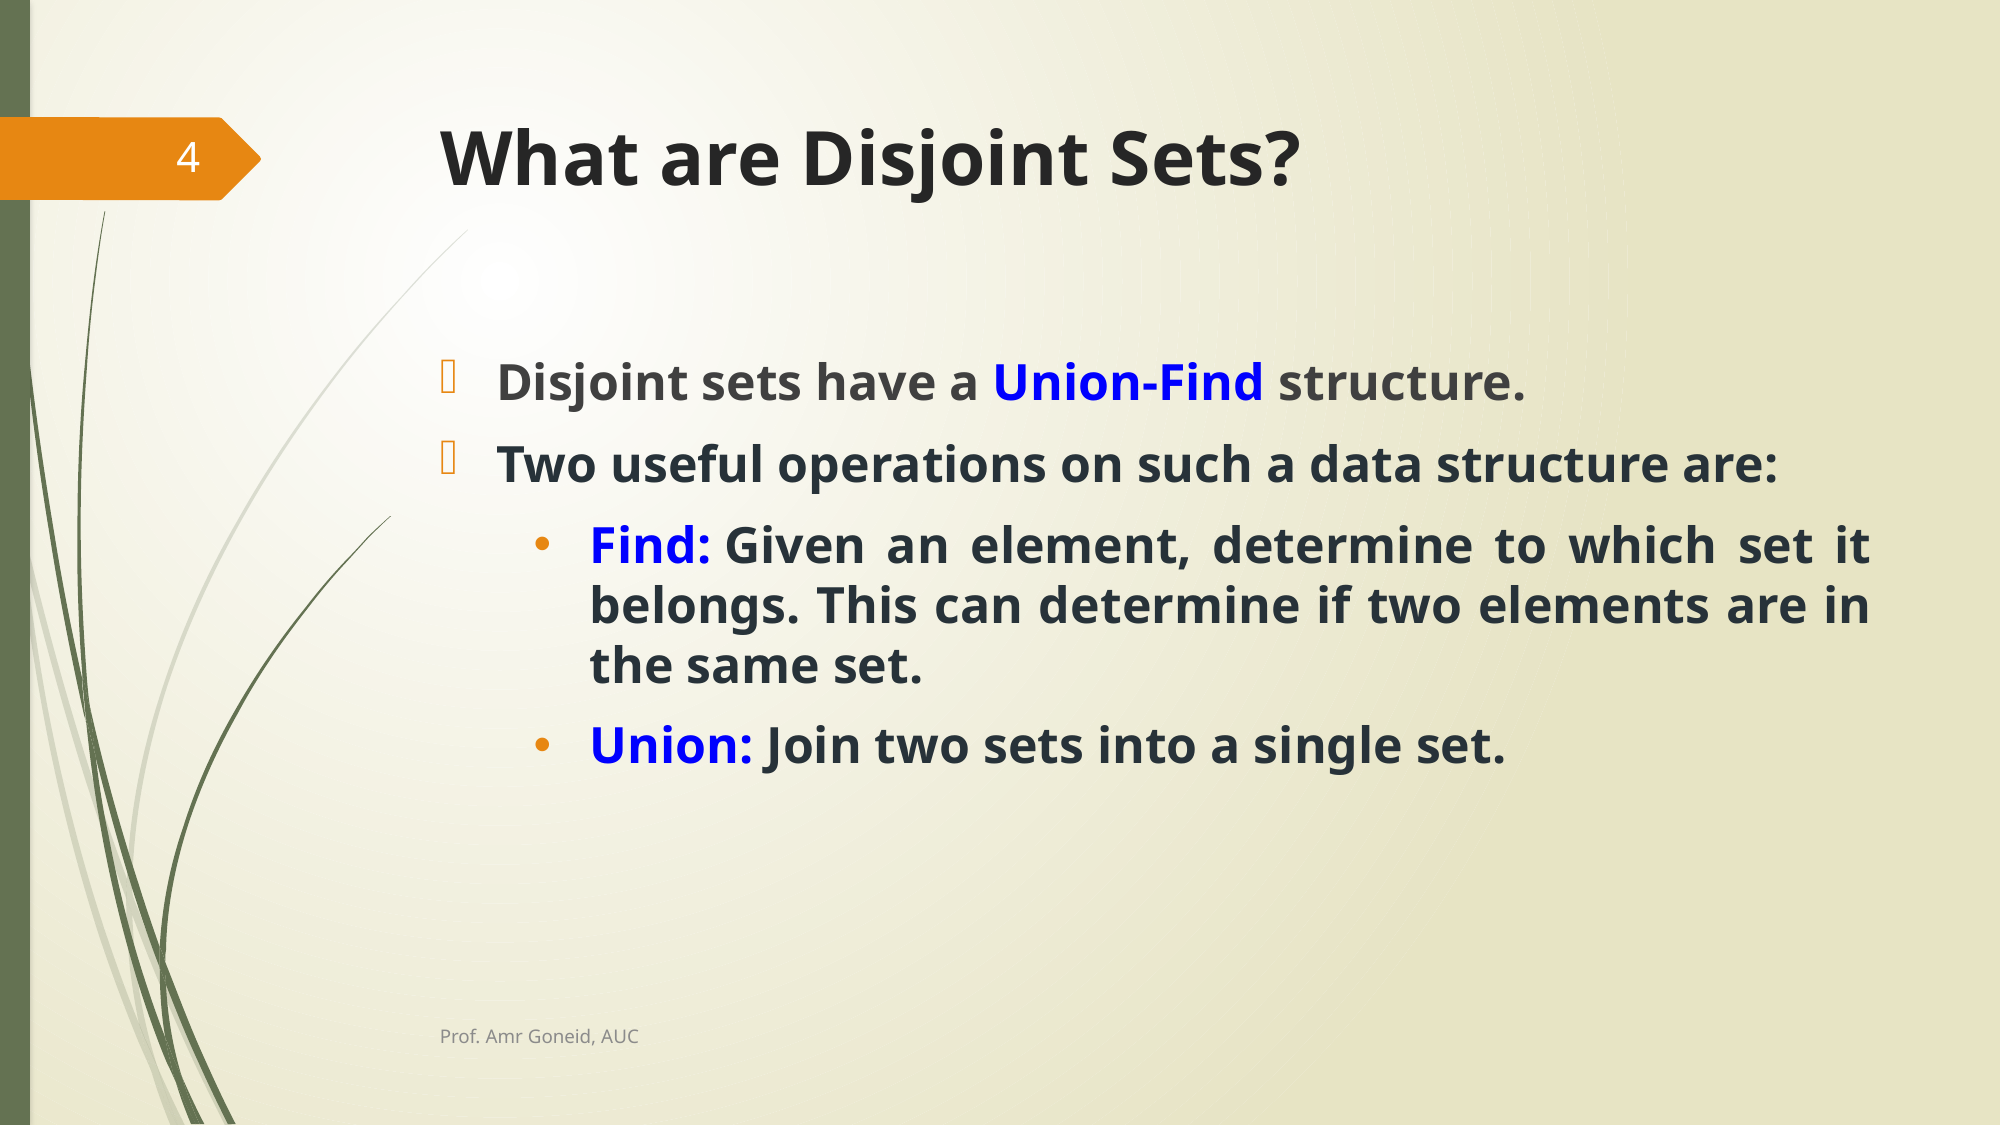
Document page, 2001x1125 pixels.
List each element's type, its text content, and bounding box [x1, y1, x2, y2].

title What are Disjoint Sets? [425, 102, 1888, 313]
list Disjoint sets have a Union-Find structure. Two useful operations on such a data structure are: Find: Given an element, determine to which set it belongs. This can determine if two elements are in the same set. Union: Join two sets into a single set. [424, 350, 1888, 970]
footer Prof. Amr Goneid, AUC [424, 1006, 1675, 1067]
slide_number 4 [87, 129, 216, 190]
